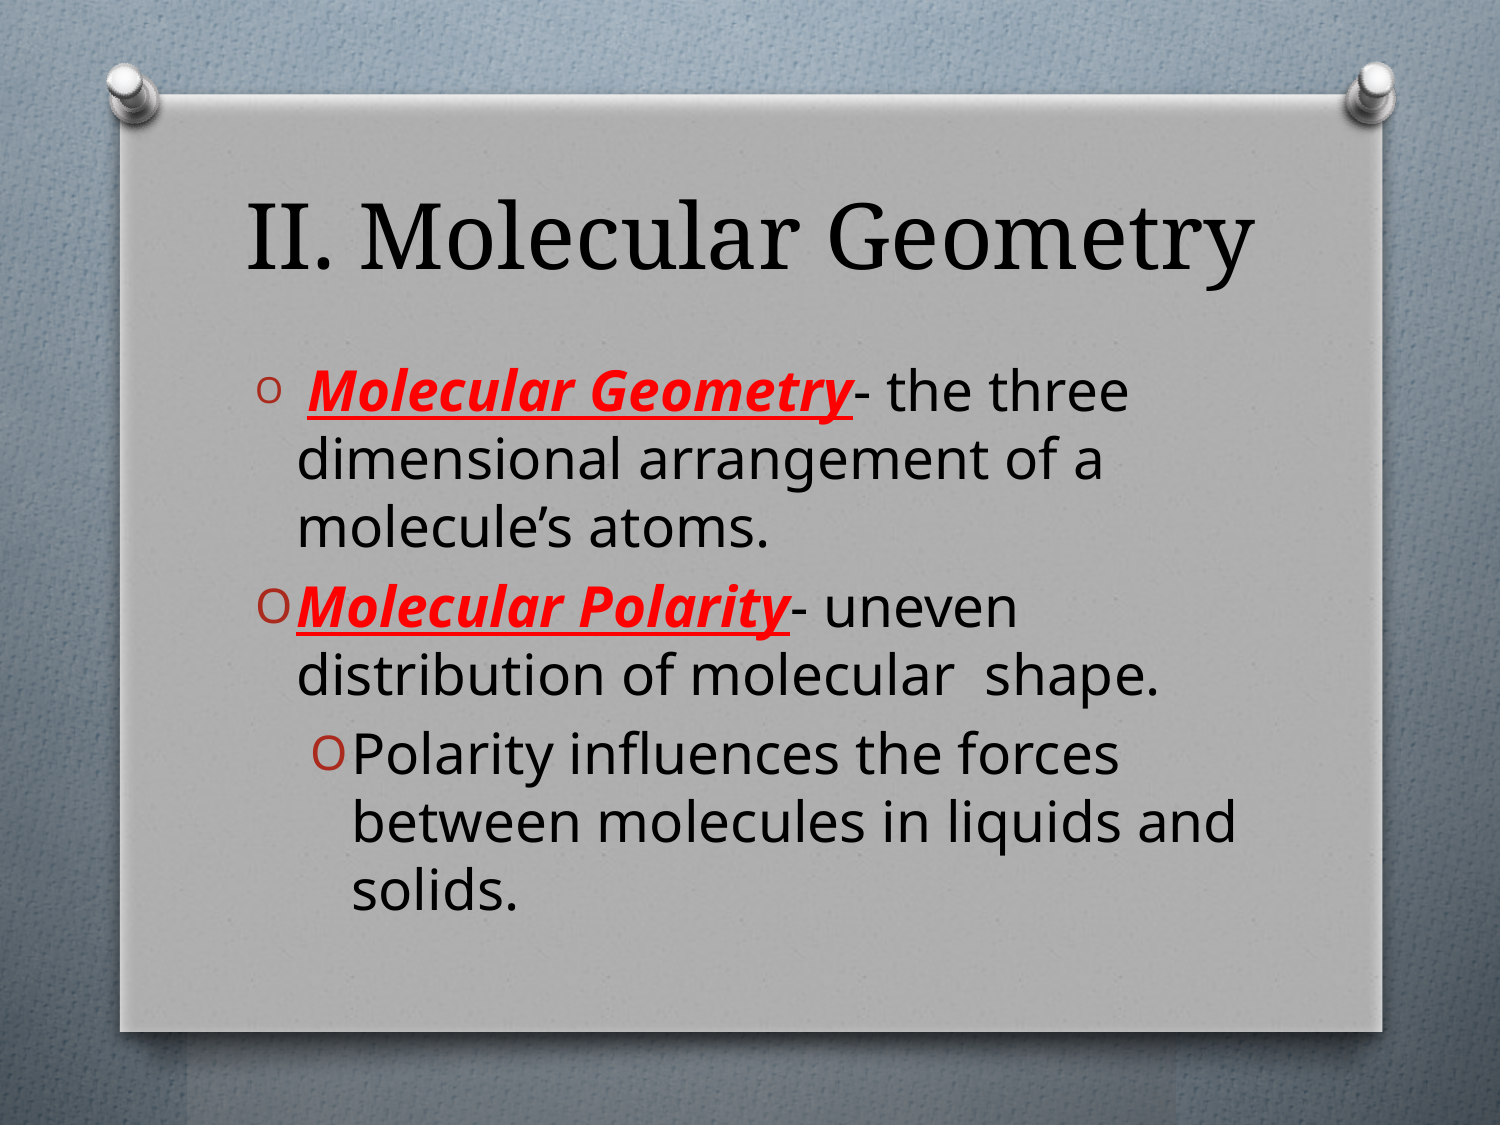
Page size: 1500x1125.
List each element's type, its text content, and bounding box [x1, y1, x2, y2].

picture [75, 29, 198, 153]
picture [1317, 35, 1439, 156]
list Molecular Geometry- the three dimensional arrangement of a molecule’s atoms. Molecular Polarity- uneven distribution of molecular shape. Polarity influences the forces between molecules in liquids and solids. [240, 347, 1257, 939]
title II. Molecular Geometry [179, 134, 1323, 332]
